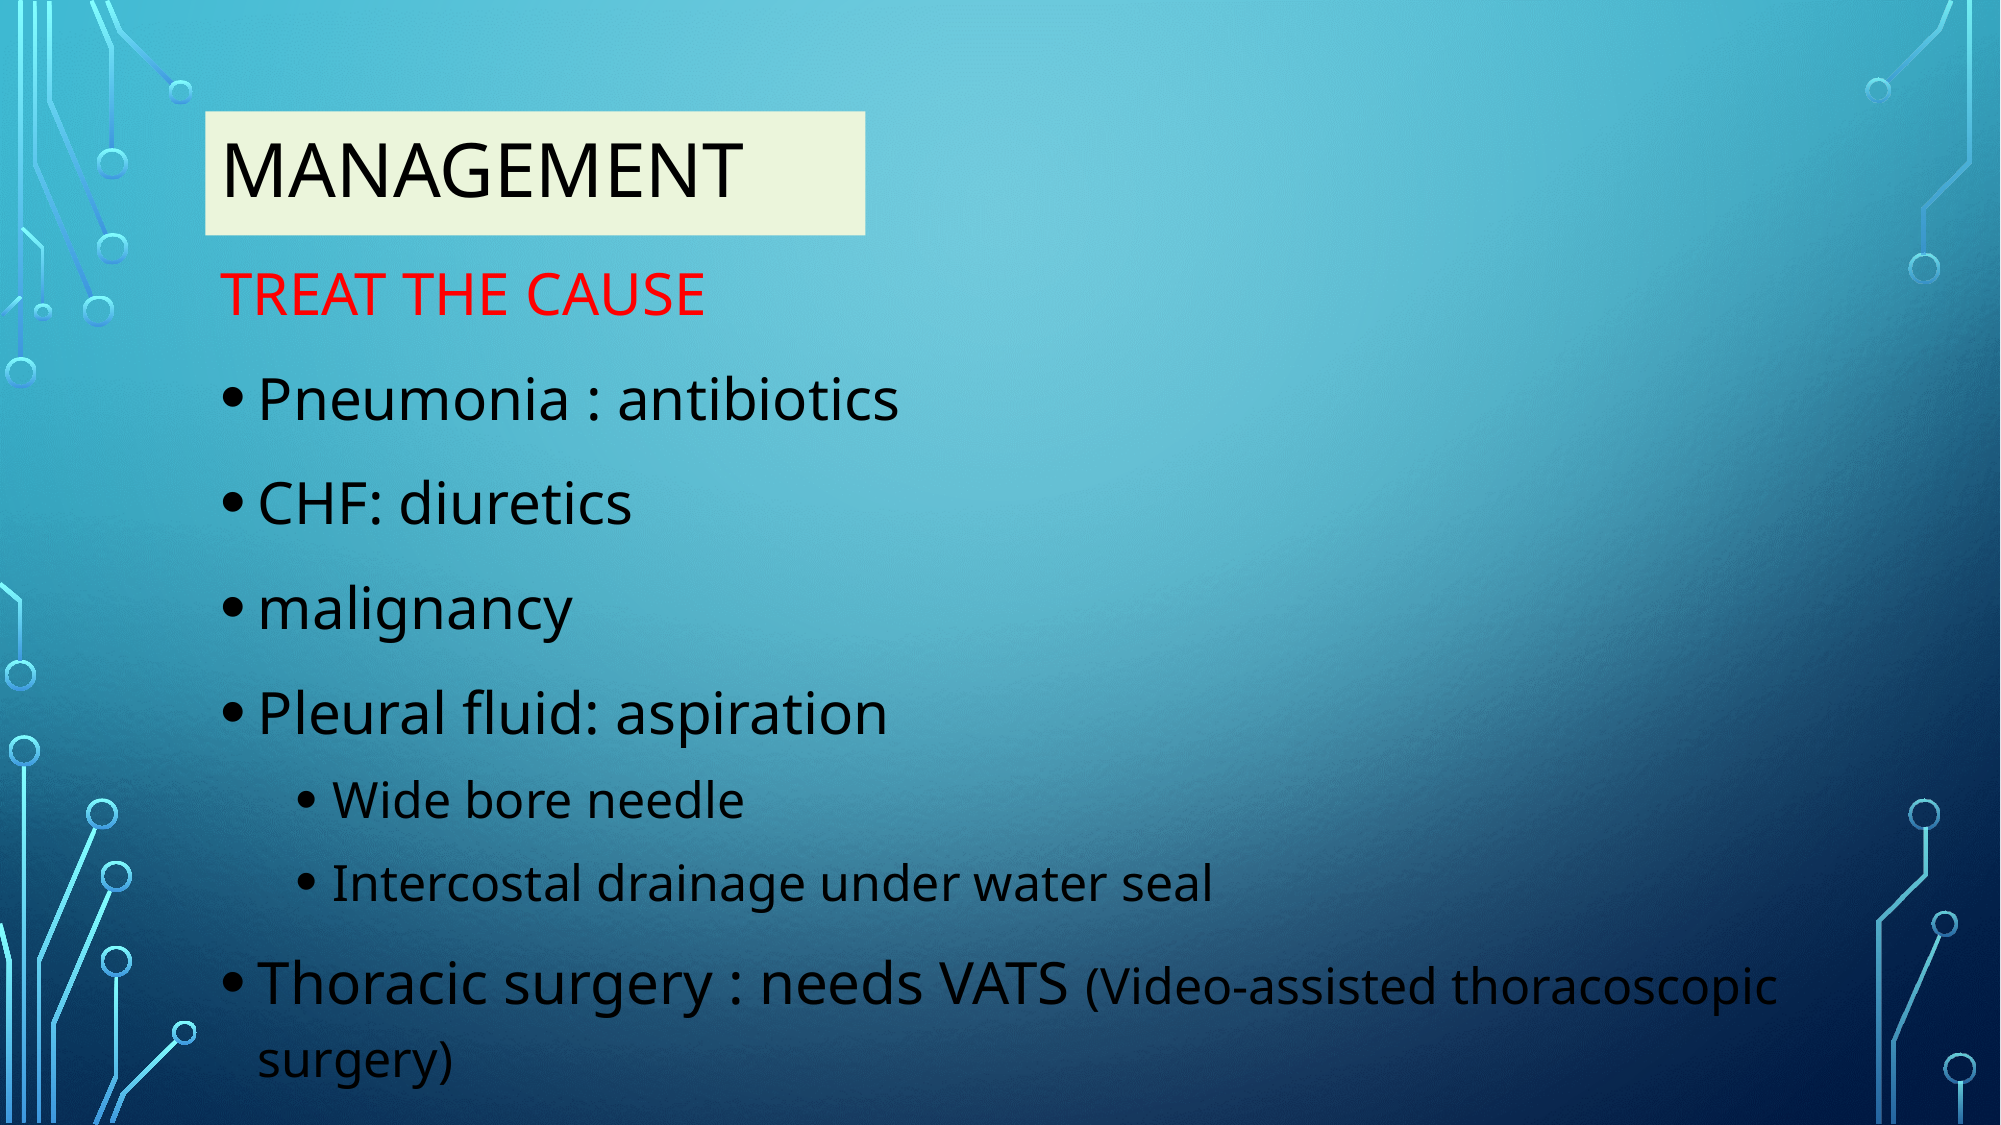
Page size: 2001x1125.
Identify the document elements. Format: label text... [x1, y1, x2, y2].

title management [205, 111, 866, 235]
list TREAT THE CAUSE Pneumonia : antibiotics CHF: diuretics malignancy Pleural fluid: aspiration Wide bore needle Intercostal drainage under water seal Thoracic surgery : needs VATS (Video-assisted thoracoscopic surgery) [205, 235, 1830, 783]
